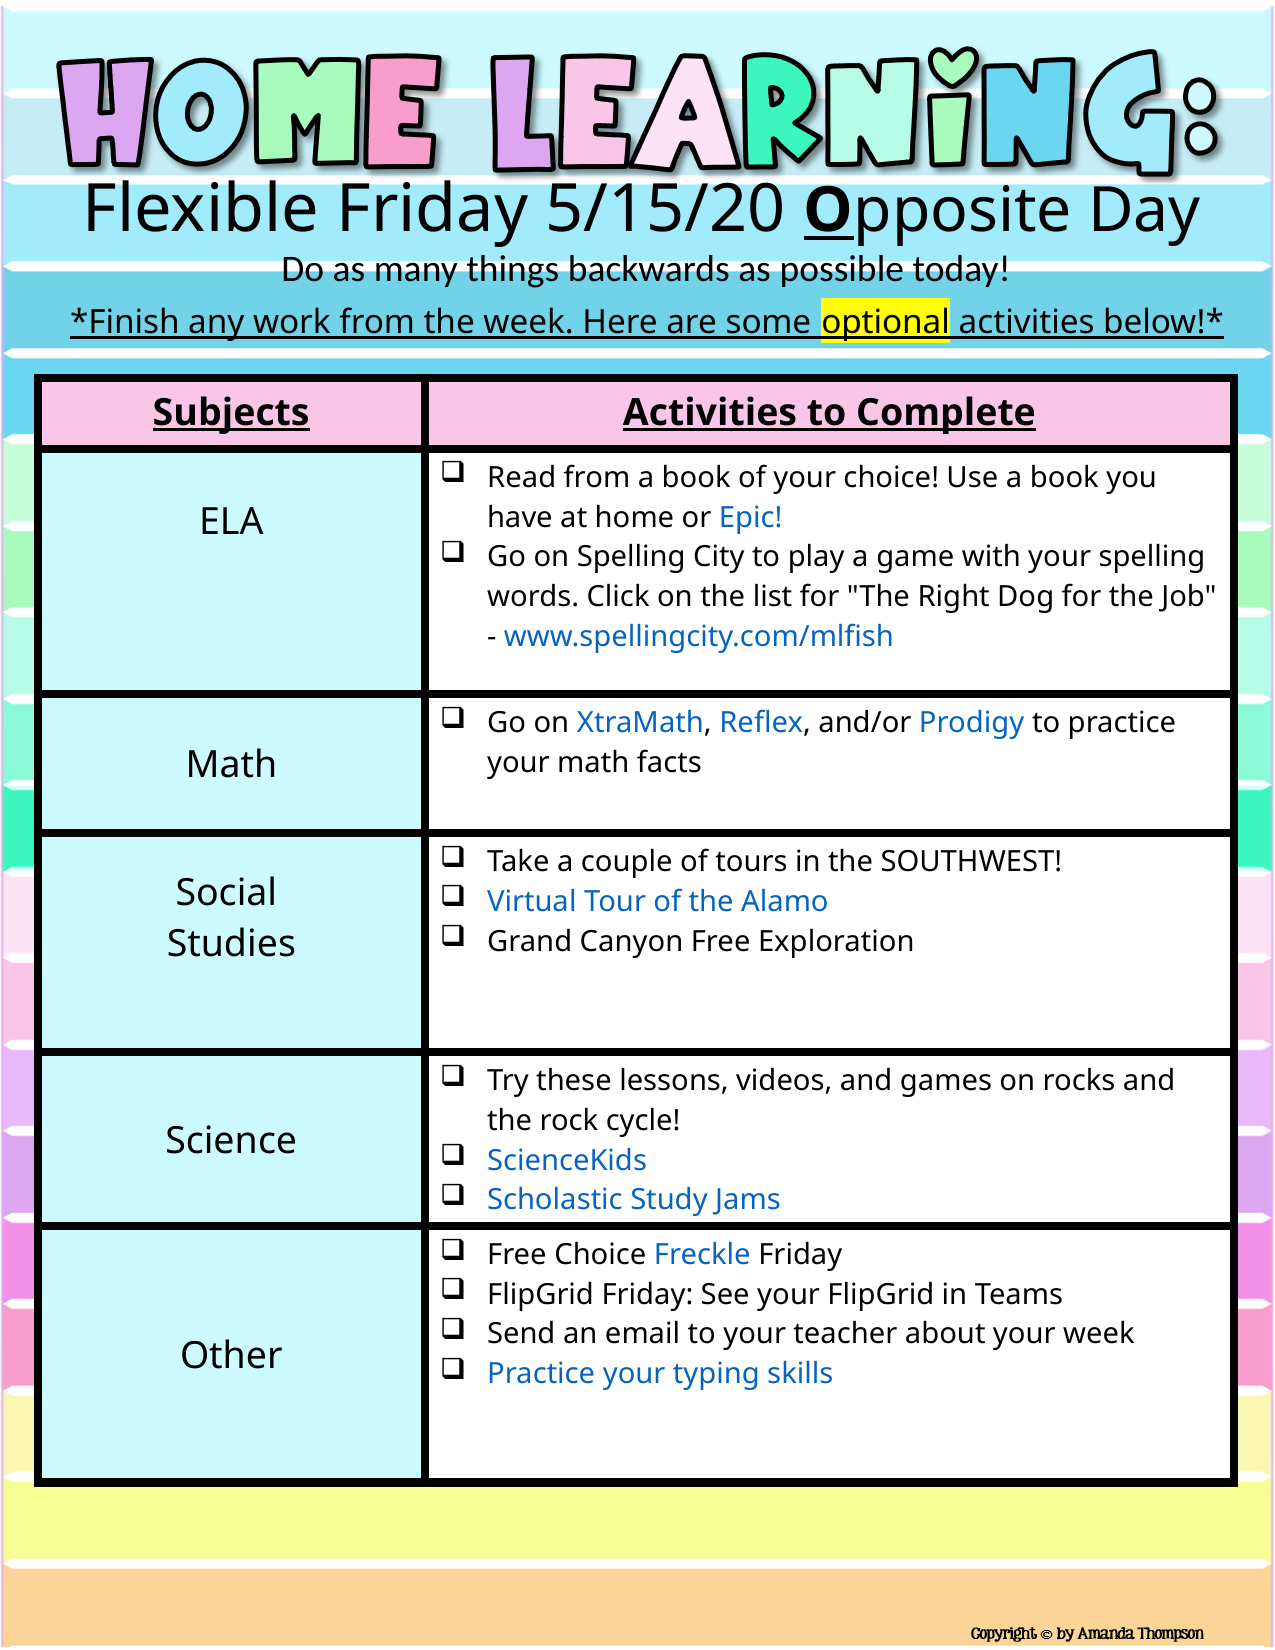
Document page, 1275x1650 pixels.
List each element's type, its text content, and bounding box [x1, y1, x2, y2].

text_box *Finish any work from the week. Here are some optional activities below!* [35, 292, 1260, 348]
picture [0, 0, 1275, 1650]
table_cell Go on XtraMath, Reflex, and/or Prodigy to practice your math facts [429, 698, 1230, 829]
table_cell Science [42, 1056, 421, 1222]
table_header Subjects [42, 382, 421, 445]
table_cell Social Studies [42, 837, 421, 1048]
table_cell Take a couple of tours in the SOUTHWEST! Virtual Tour of the Alamo Grand Canyon Free Exploration [429, 837, 1230, 1048]
table_cell ELA [42, 453, 421, 690]
table_cell Other [42, 1230, 421, 1478]
table_cell Math [42, 698, 421, 829]
table_cell Read from a book of your choice! Use a book you have at home or Epic! Go on Spelling City to play a game with your spelling words. Click on the list for "The Right Dog for the Job" - www.spellingcity.com/mlfish [429, 453, 1230, 690]
table_header Activities to Complete [429, 382, 1230, 445]
text_box Flexible Friday 5/15/20 Opposite Day Do as many things backwards as possible today! [29, 156, 1255, 297]
table_cell Free Choice Freckle Friday FlipGrid Friday: See your FlipGrid in Teams Send an email to your teacher about your week Practice your typing skills [429, 1230, 1230, 1478]
table_cell Try these lessons, videos, and games on rocks and the rock cycle! ScienceKids Scholastic Study Jams [429, 1056, 1230, 1222]
